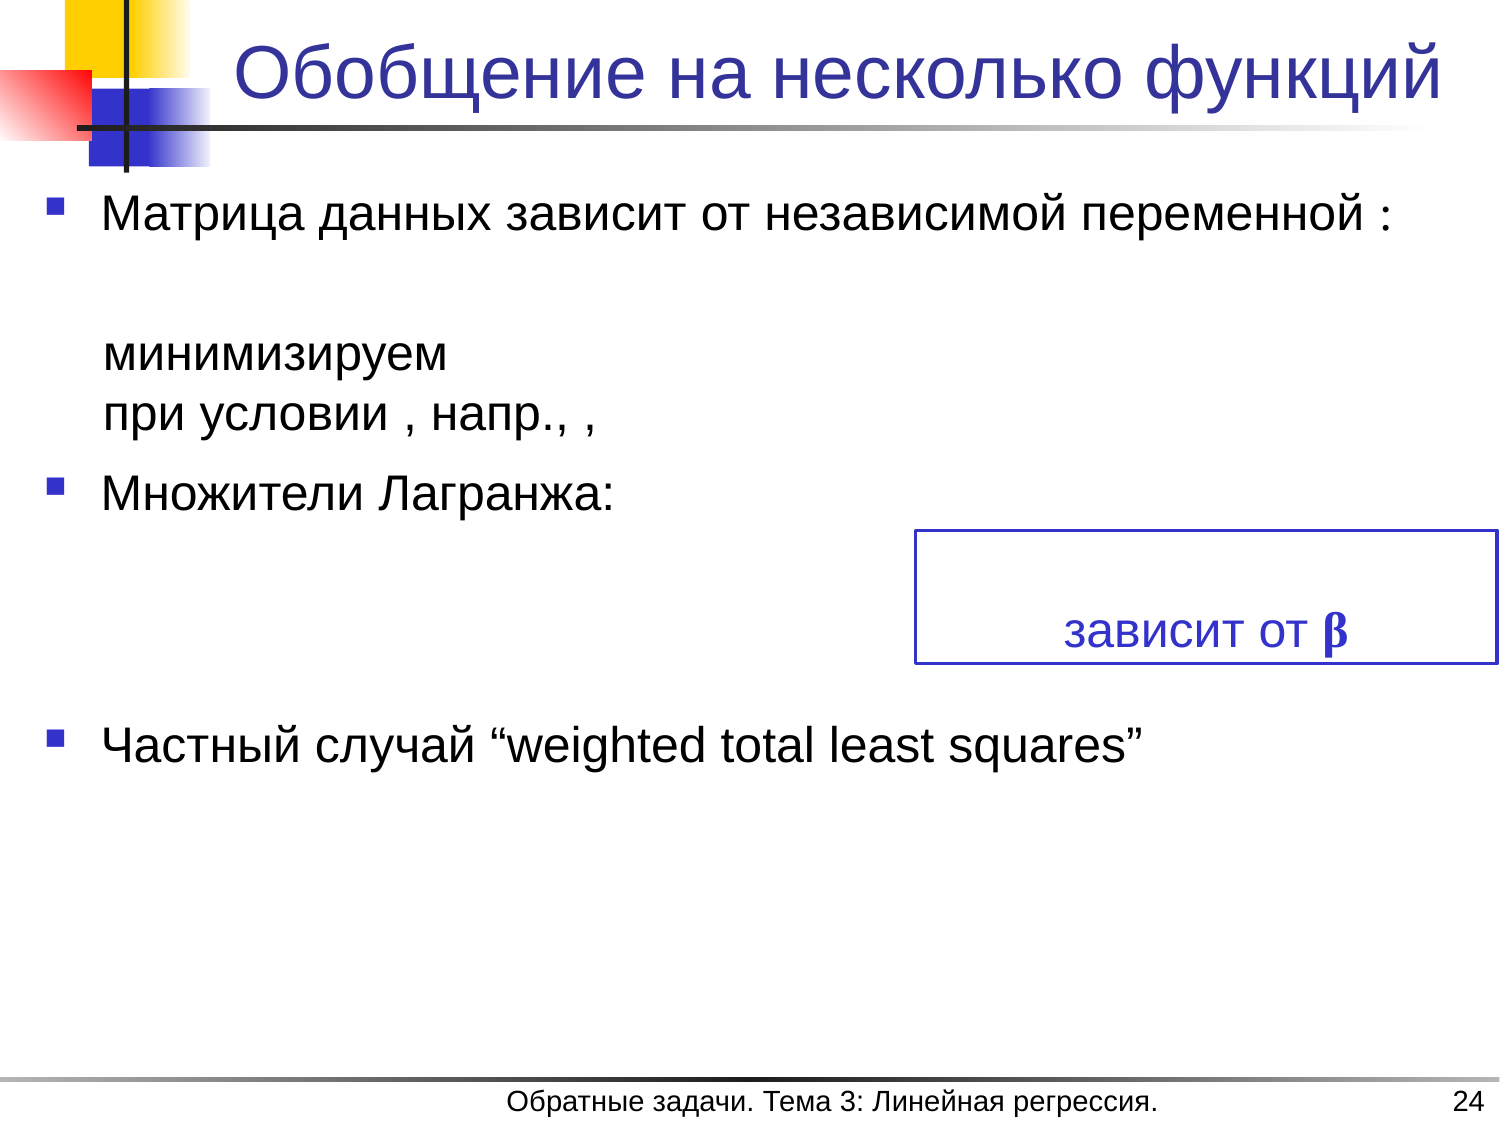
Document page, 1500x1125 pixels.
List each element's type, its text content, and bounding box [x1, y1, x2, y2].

title Обобщение на несколько функций [218, 0, 1474, 122]
text_box [1214, 562, 1500, 638]
footer Обратные задачи. Тема 3: Линейная регрессия. [372, 1070, 1294, 1125]
slide_number 24 [1340, 1070, 1500, 1125]
